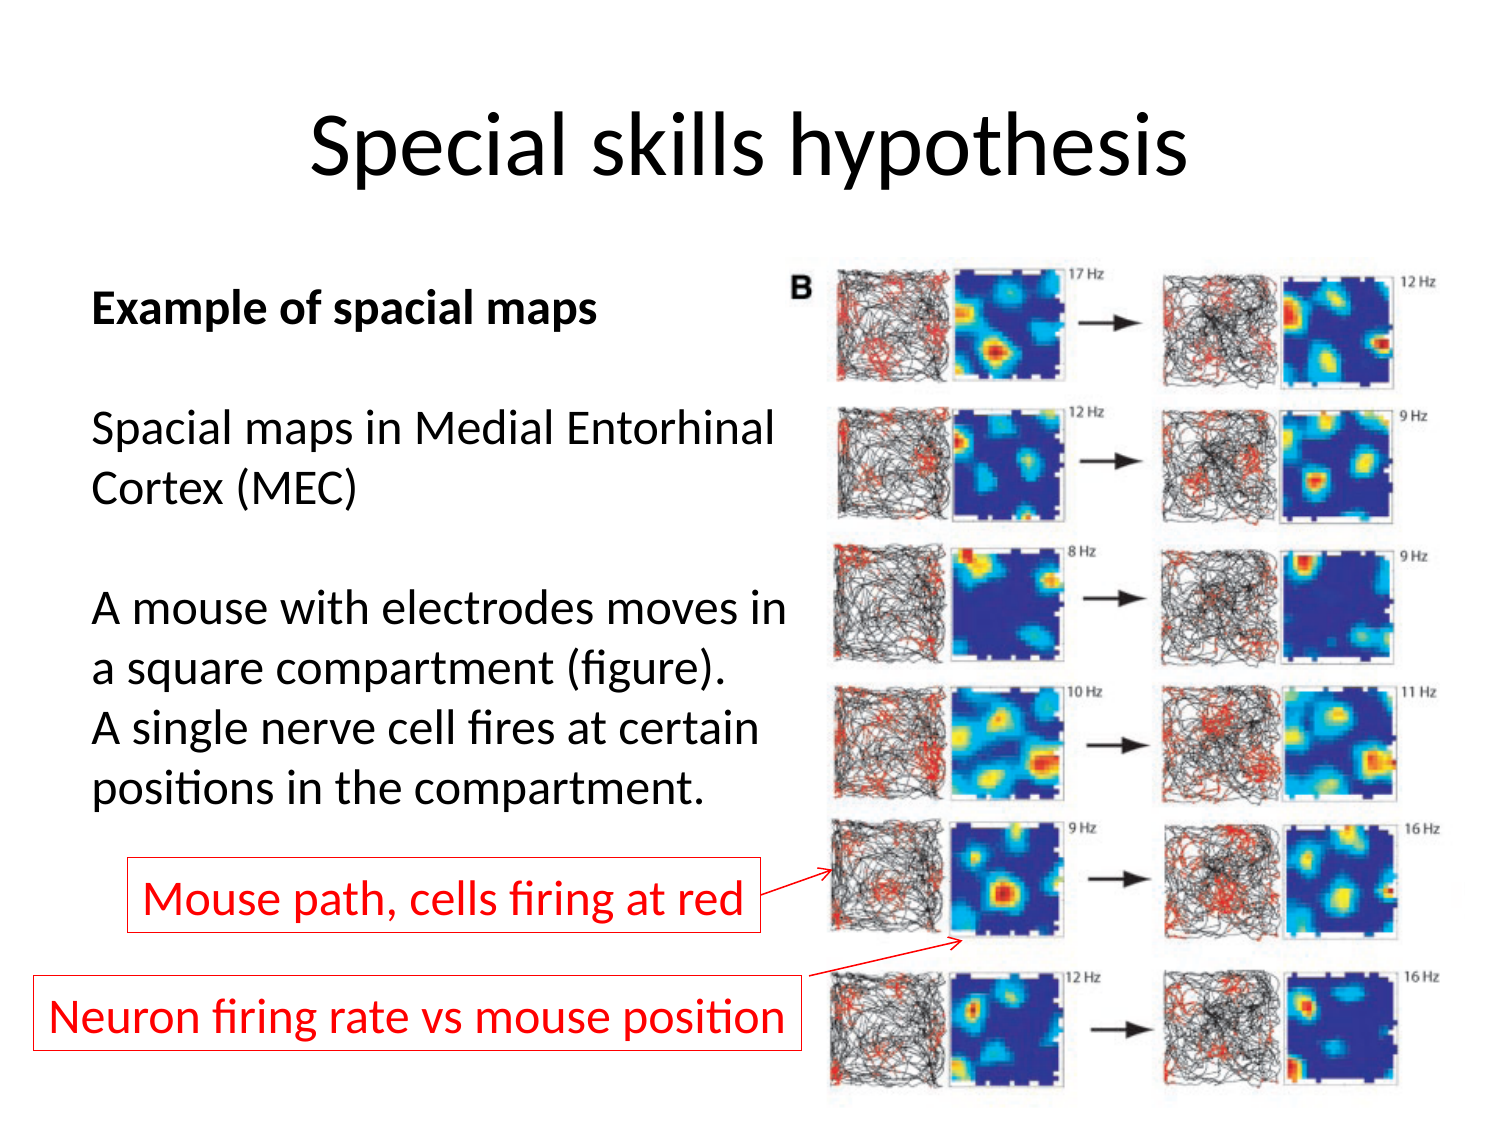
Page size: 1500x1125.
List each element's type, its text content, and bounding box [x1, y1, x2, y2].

text_box Neuron firing rate vs mouse position [33, 975, 780, 1051]
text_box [763, 869, 833, 896]
text_box Mouse path, cells firing at red [127, 857, 761, 933]
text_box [808, 940, 963, 977]
picture [785, 257, 1465, 1125]
text_box Example of spacial maps Spacial maps in Medial Entorhinal Cortex (MEC) A mouse with electrodes moves in a square compartment (figure). A single nerve cell fires at certain positions in the compartment. [76, 267, 780, 822]
title Special skills hypothesis [75, 45, 1425, 233]
